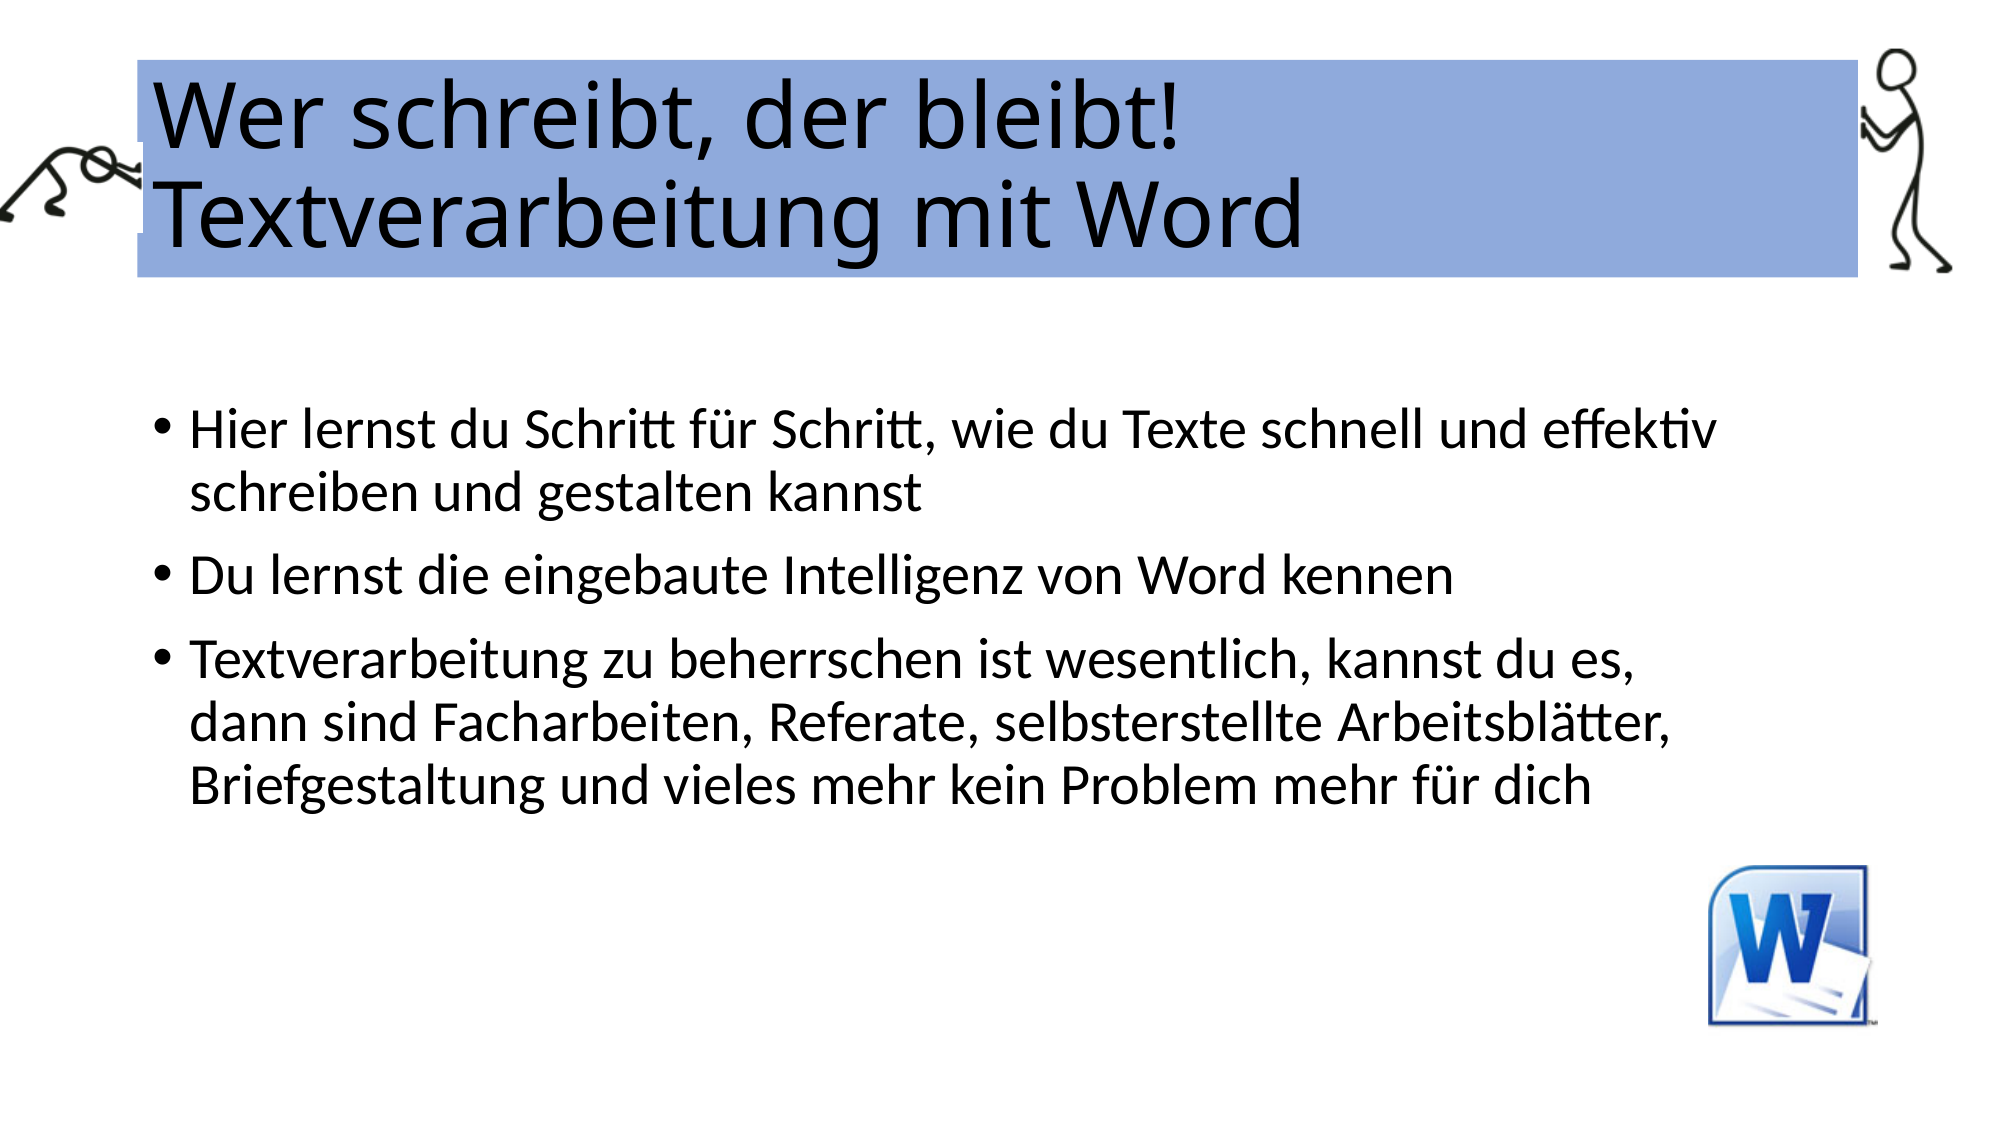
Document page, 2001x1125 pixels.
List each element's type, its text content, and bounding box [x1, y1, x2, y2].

picture [1858, 38, 1954, 278]
list Hier lernst du Schritt für Schritt, wie du Texte schnell und effektiv schreiben und gestalten kannst Du lernst die eingebaute Intelligenz von Word kennen Textverarbeitung zu beherrschen ist wesentlich, kannst du es, dann sind Facharbeiten, Referate, selbsterstellte Arbeitsblätter, Briefgestaltung und vieles mehr kein Problem mehr für dich [137, 299, 1863, 1014]
picture [0, 142, 143, 233]
picture [1708, 865, 1878, 1036]
title Wer schreibt, der bleibt! Textverarbeitung mit Word [137, 59, 1858, 278]
